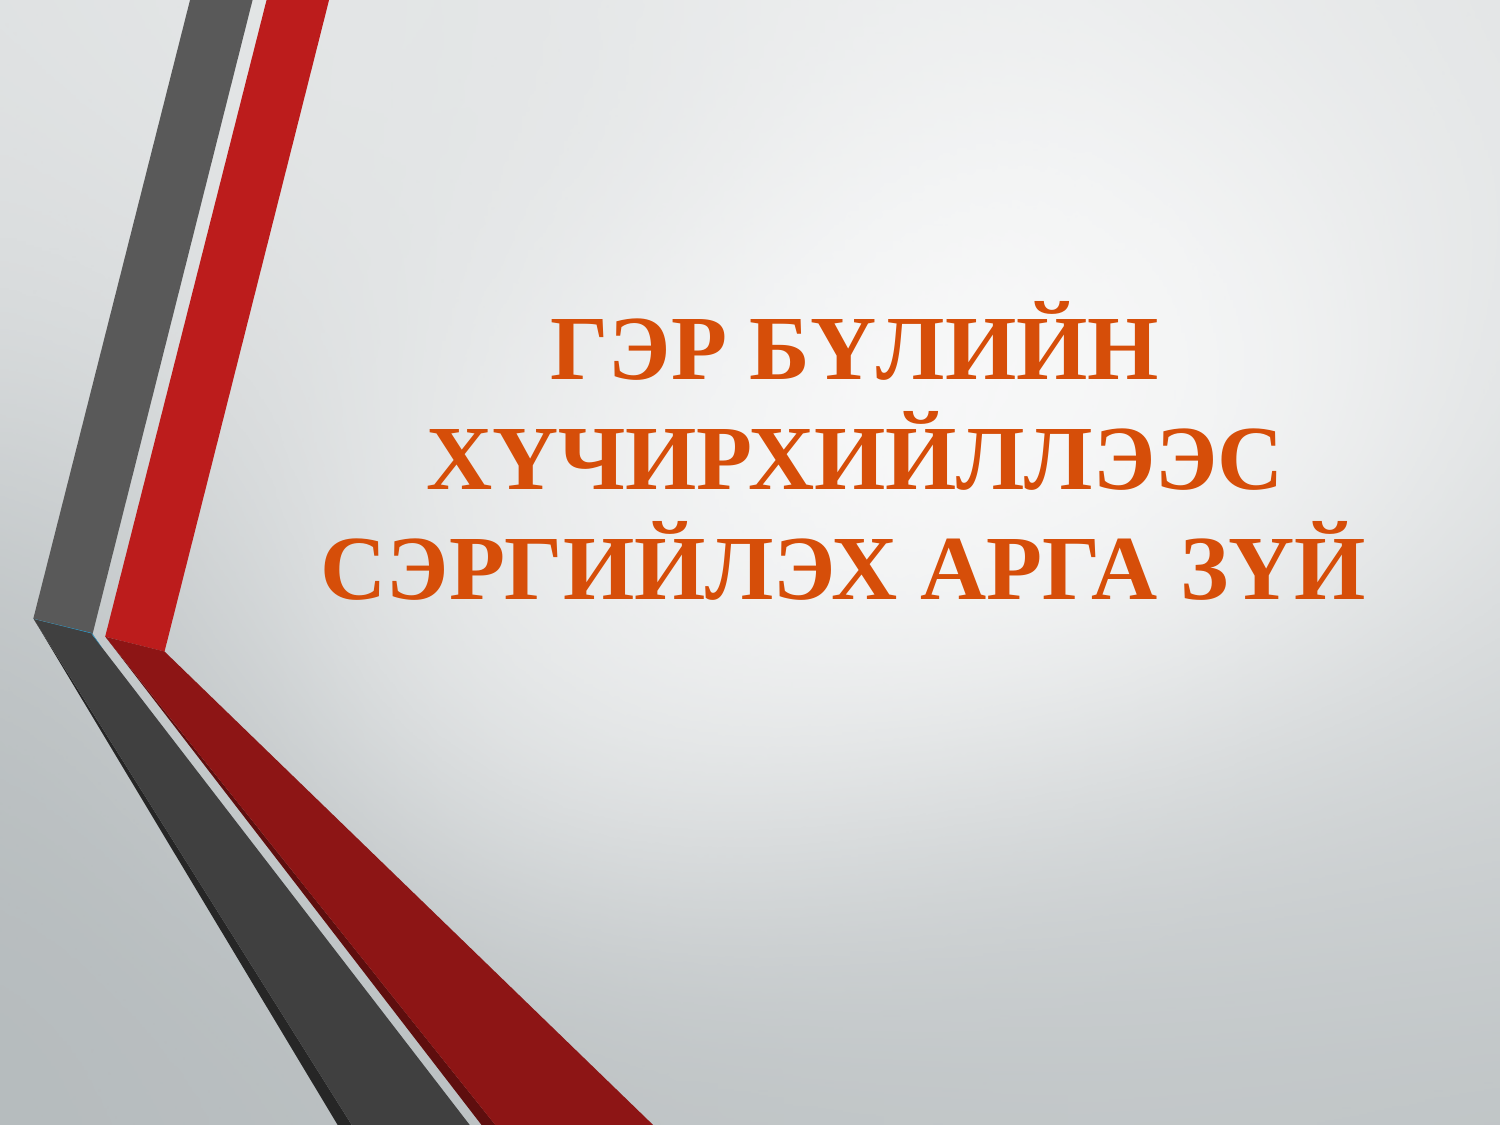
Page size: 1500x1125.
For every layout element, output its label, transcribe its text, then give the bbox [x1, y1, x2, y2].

title Гэр бүлийн хүчирхийллээс сэргийлэх арга зүй [285, 149, 1425, 625]
